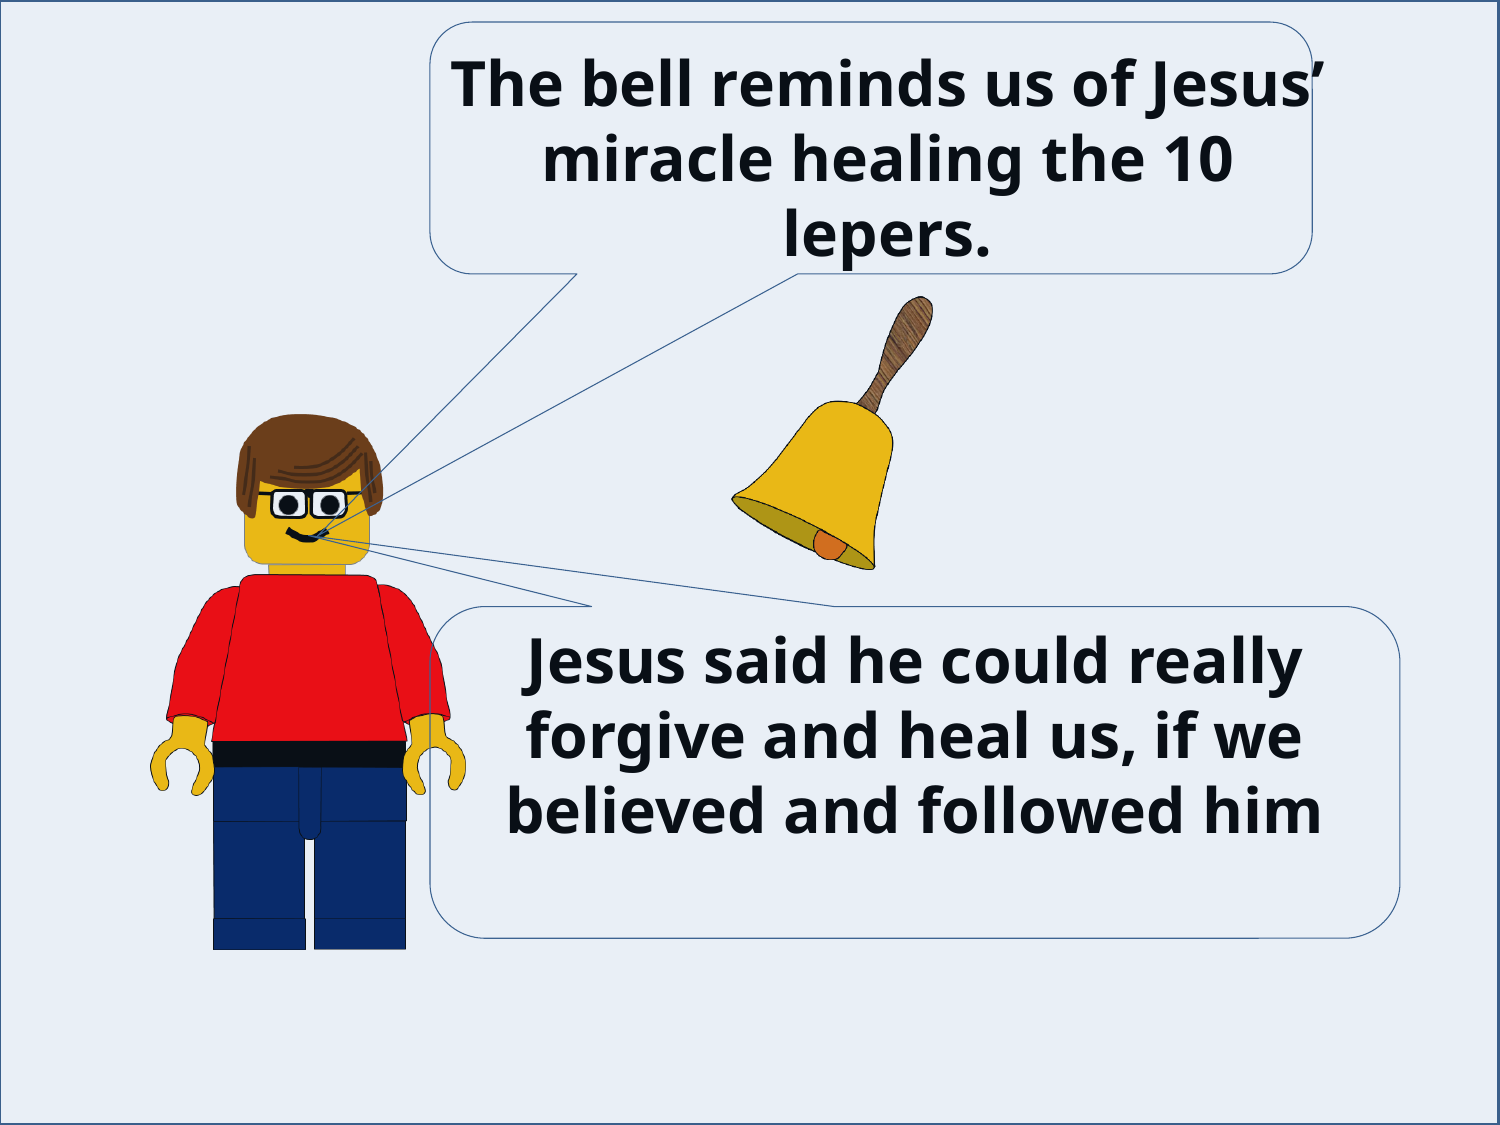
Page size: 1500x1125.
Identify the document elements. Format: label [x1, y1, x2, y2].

text_box [429, 606, 1401, 1008]
picture [731, 296, 933, 570]
text_box [0, 0, 1500, 1125]
picture [149, 414, 466, 951]
text_box [429, 21, 1346, 280]
